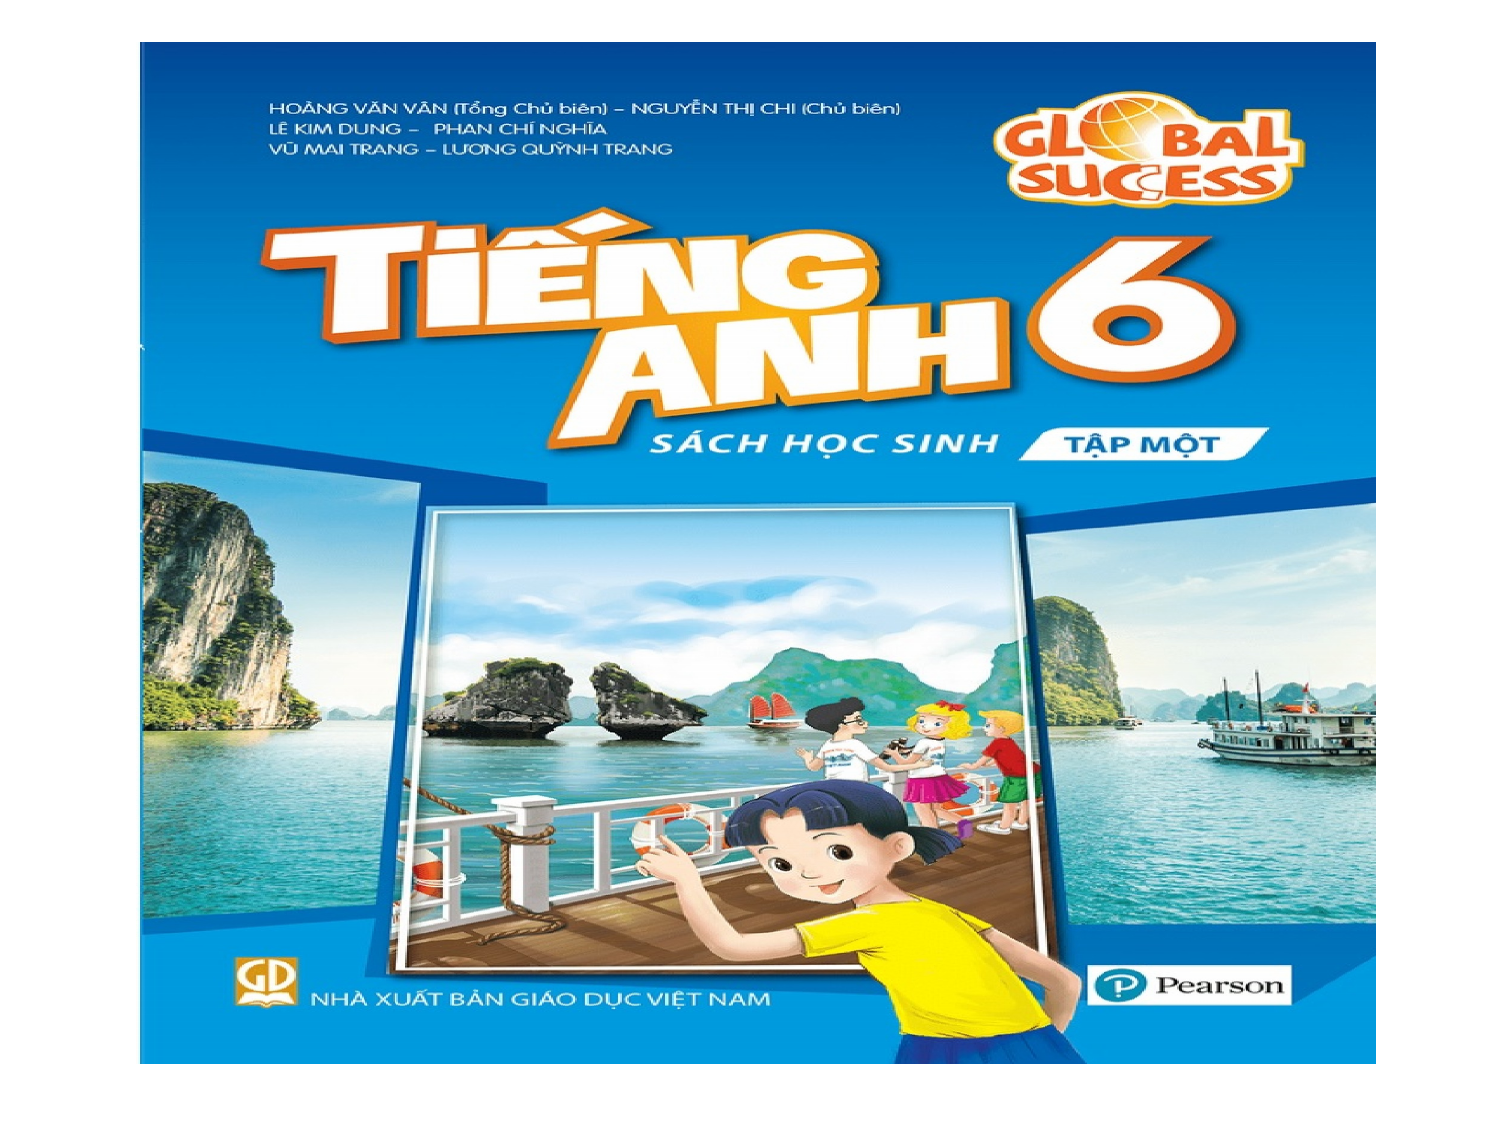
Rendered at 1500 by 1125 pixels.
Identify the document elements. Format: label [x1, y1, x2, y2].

list [135, 41, 1376, 1064]
